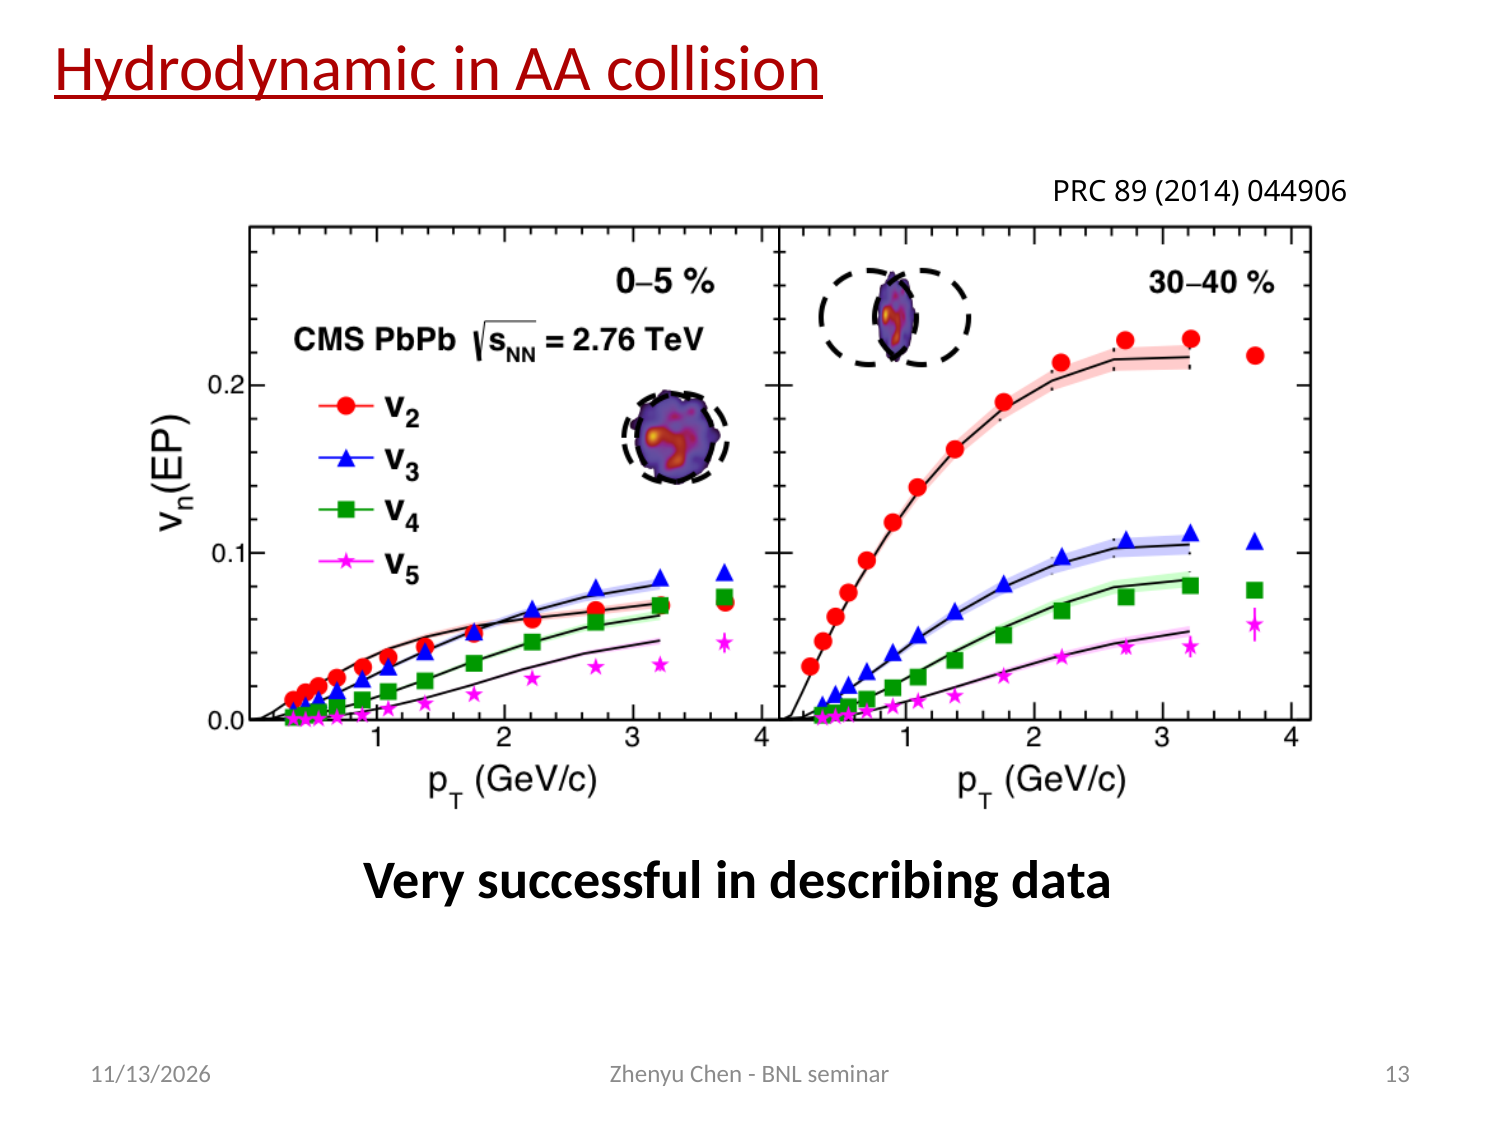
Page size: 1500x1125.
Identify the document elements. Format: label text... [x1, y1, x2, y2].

footer Zhenyu Chen - BNL seminar [512, 1042, 988, 1103]
text_box Very successful in describing data [348, 837, 1454, 917]
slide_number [75, 1042, 425, 1103]
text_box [139, 165, 1390, 817]
slide_number 13 [1074, 1042, 1425, 1103]
title Hydrodynamic in AA collision [39, 17, 1390, 112]
